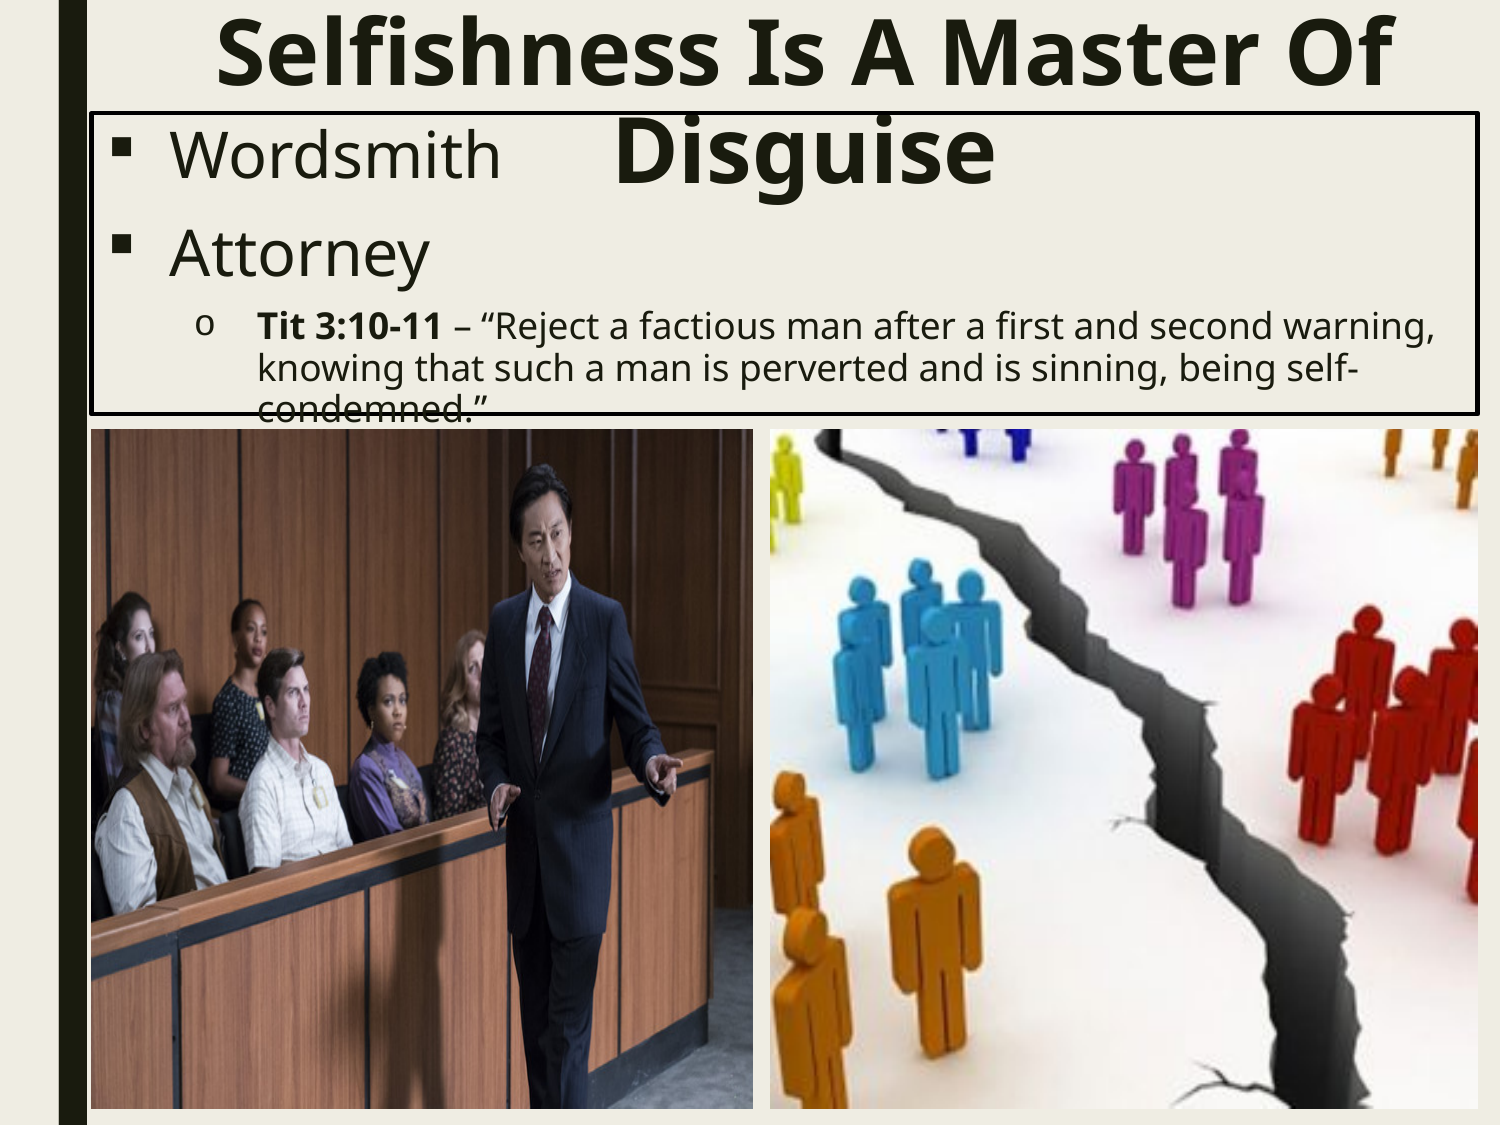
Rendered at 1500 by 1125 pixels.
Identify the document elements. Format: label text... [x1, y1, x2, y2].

picture [770, 429, 1478, 1109]
list Wordsmith Attorney Tit 3:10-11 – “Reject a factious man after a first and second warning, knowing that such a man is perverted and is sinning, being self-condemned.” [91, 113, 1478, 415]
picture [91, 429, 753, 1109]
title Selfishness Is A Master Of Disguise [109, 0, 1500, 142]
